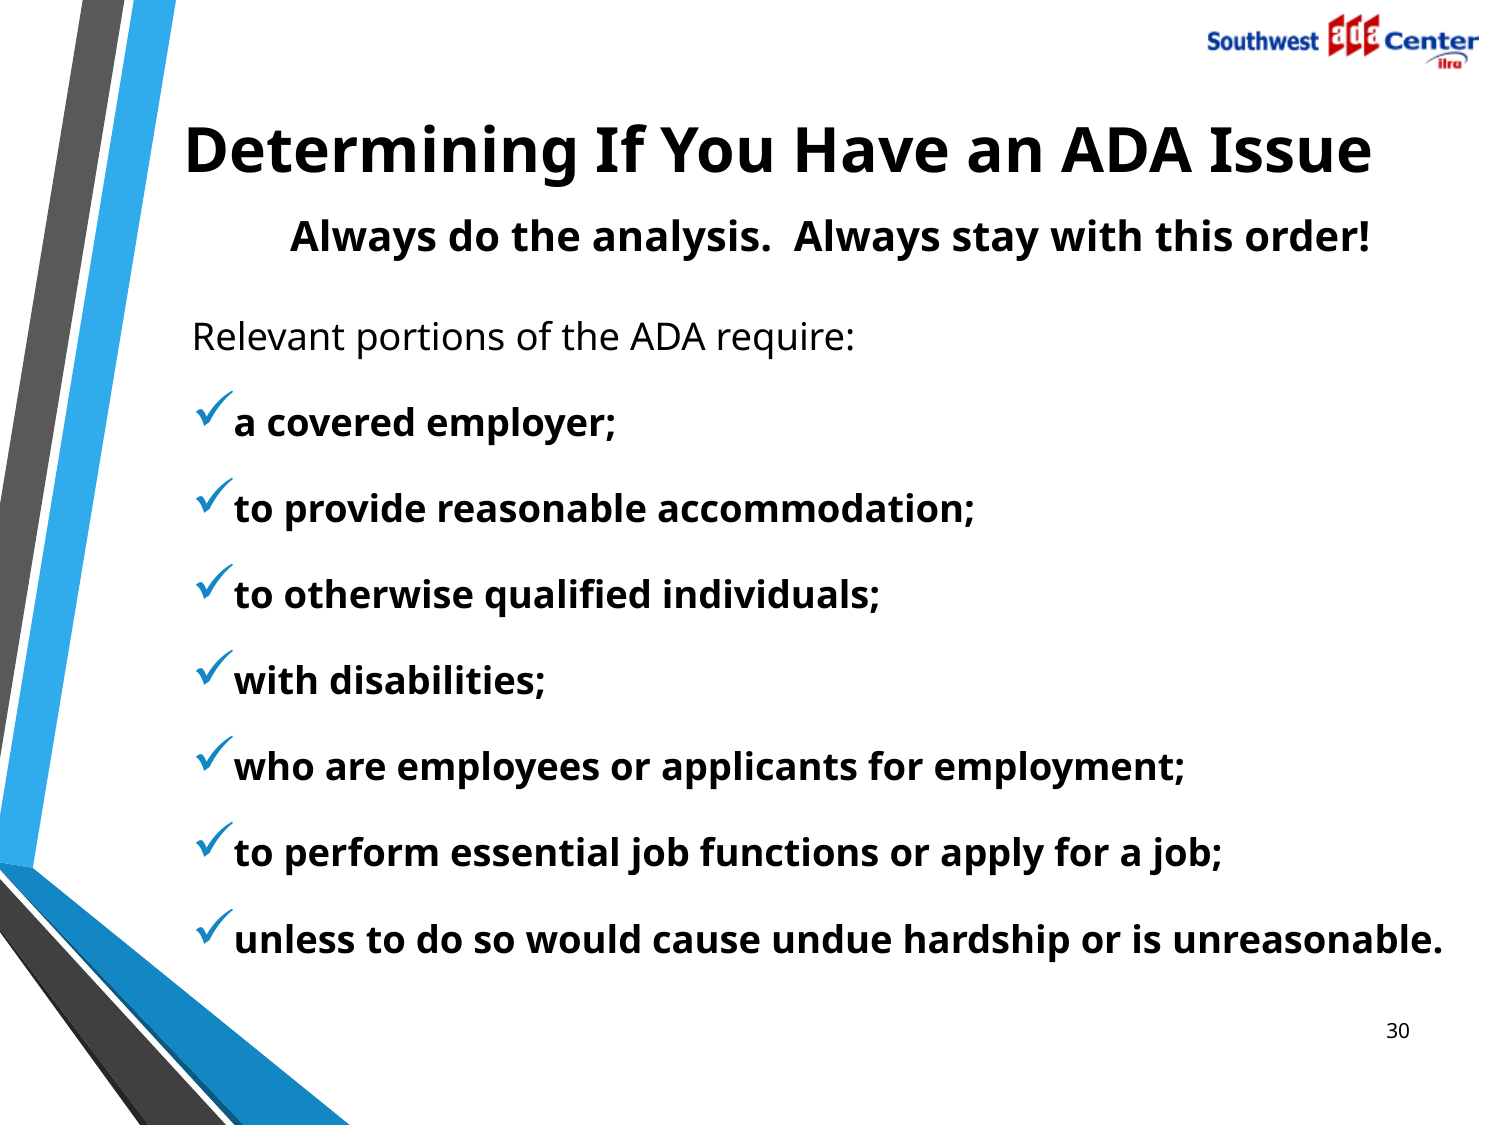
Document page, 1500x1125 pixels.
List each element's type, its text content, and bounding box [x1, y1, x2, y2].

list Relevant portions of the ADA require: a covered employer; to provide reasonable accommodation; to otherwise qualified individuals; with disabilities; who are employees or applicants for employment; to perform essential job functions or apply for a job; unless to do so would cause undue hardship or is unreasonable. [146, 281, 1463, 1023]
slide_number 30 [1354, 1001, 1425, 1062]
title Determining If You Have an ADA Issue Always do the analysis. Always stay with this order! [130, 102, 1397, 243]
picture [1207, 13, 1480, 89]
